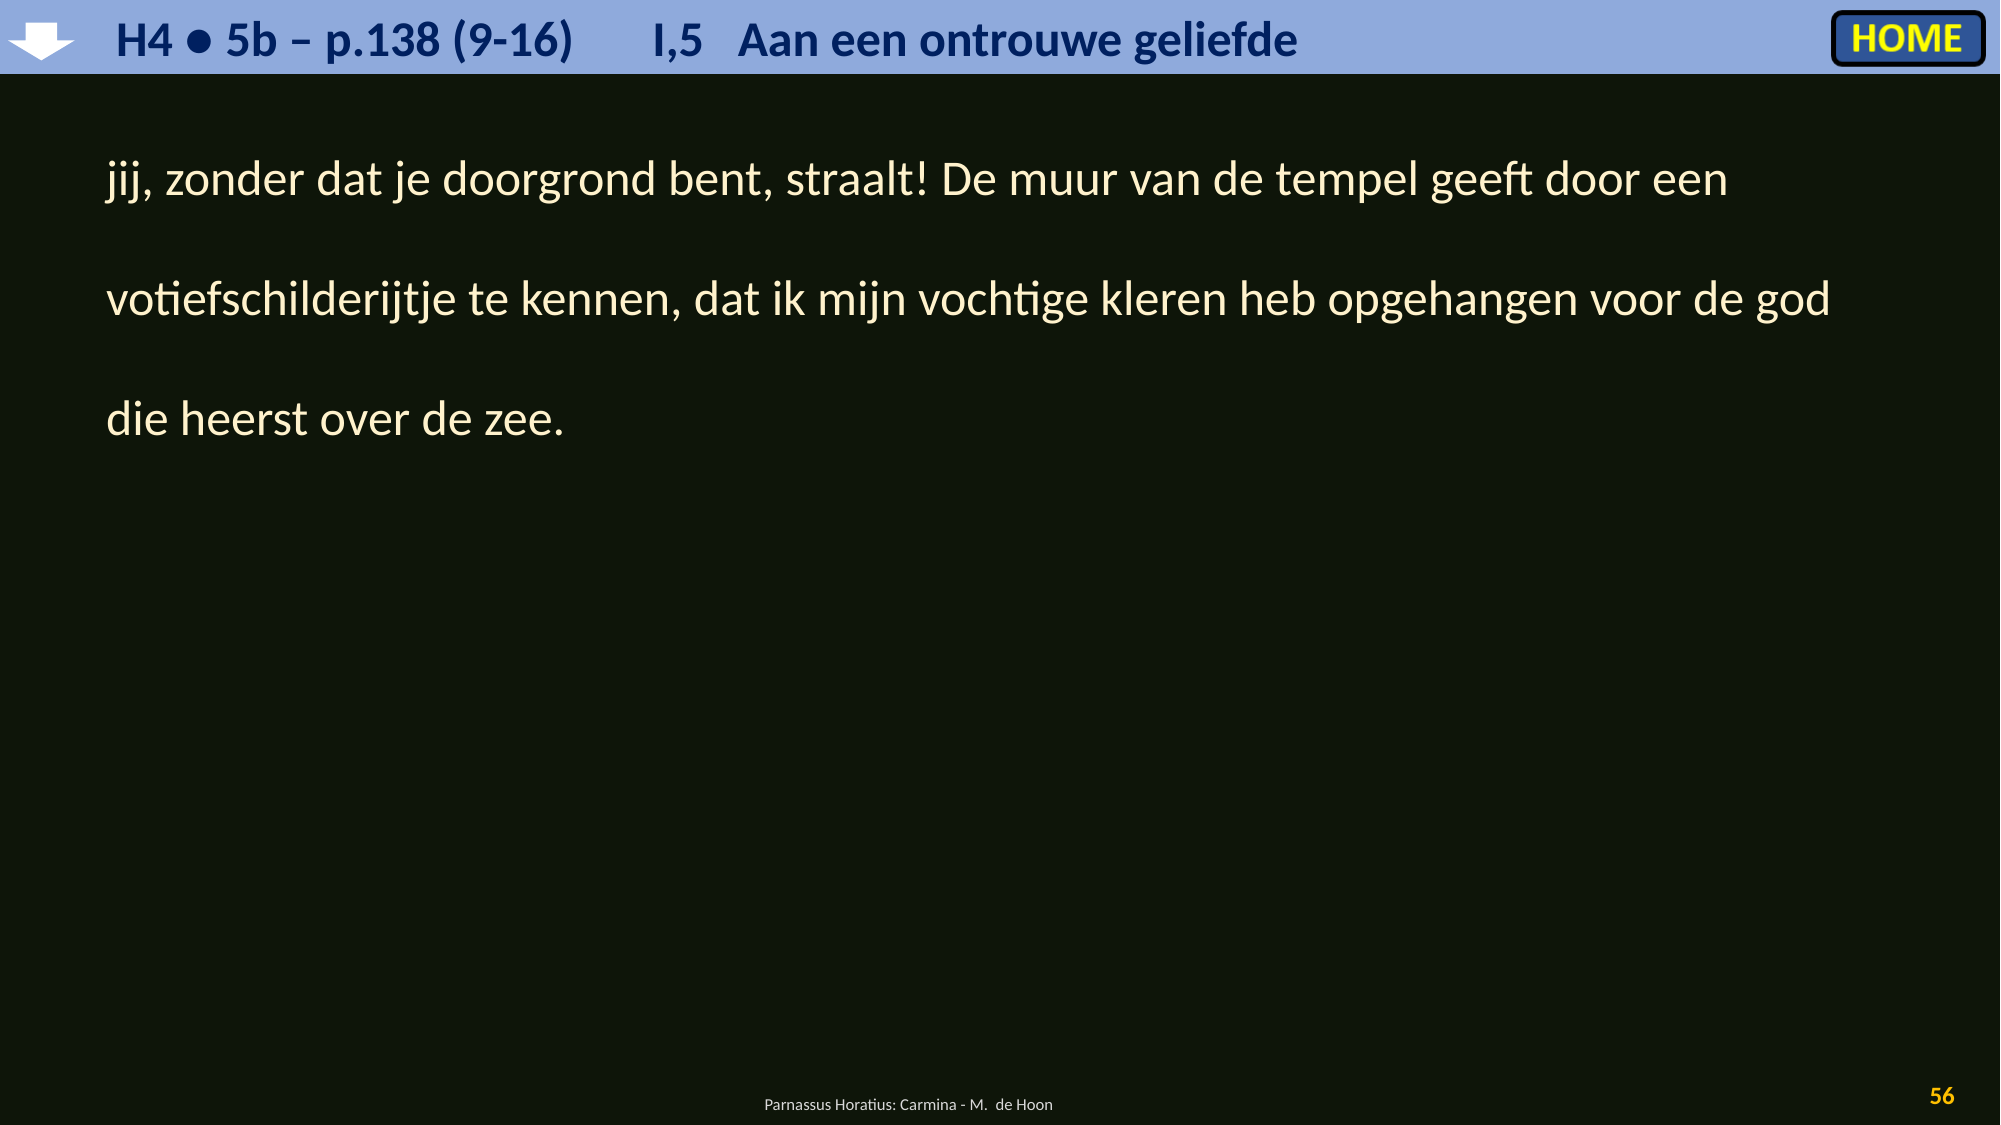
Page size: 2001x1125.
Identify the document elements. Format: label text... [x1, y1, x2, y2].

slide_number 56 [1895, 1065, 1971, 1125]
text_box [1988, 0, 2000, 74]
text_box jij, zonder dat je doorgrond bent, straalt! De muur van de tempel geeft door een votiefschilderijtje te kennen, dat ik mijn vochtige kleren heb opgehangen voor de god die heerst over de zee. [41, 78, 1948, 453]
footer Parnassus Horatius: Carmina - M. de Hoon [738, 1080, 1090, 1123]
text_box H4 ● 5b – p.138 (9-16) I,5 Aan een ontrouwe geliefde [0, 0, 1825, 74]
picture [1825, 0, 1988, 89]
text_box [8, 22, 75, 61]
